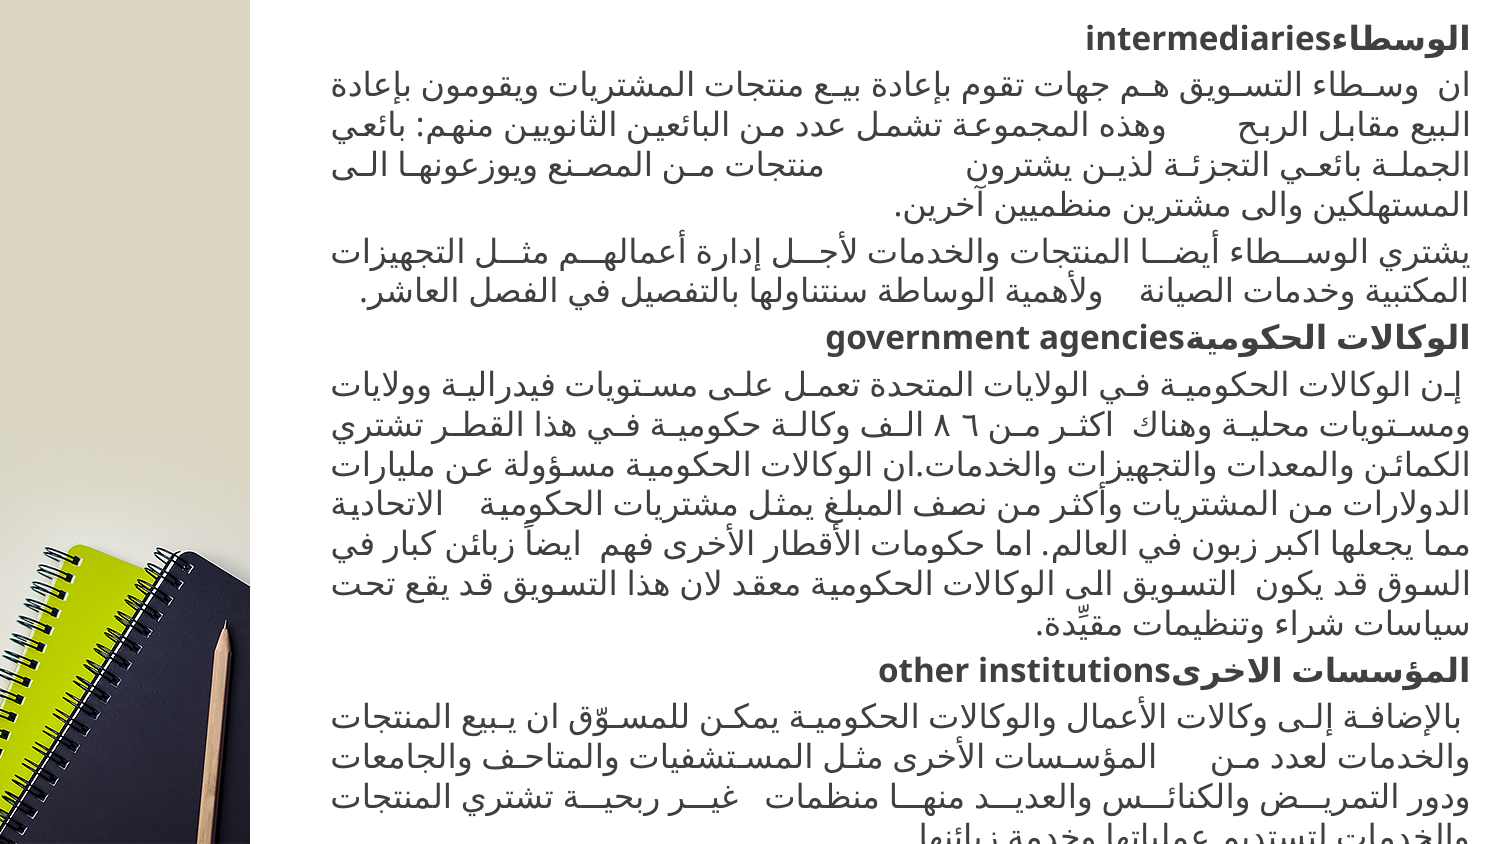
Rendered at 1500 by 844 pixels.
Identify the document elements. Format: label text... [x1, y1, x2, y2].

list الوسطاءintermediaries ان وسطاء التسويق هم جهات تقوم بإعادة بيع منتجات المشتريات ويقومون بإعادة البيع مقابل الربح وهذه المجموعة تشمل عدد من البائعين الثانويين منهم: بائعي الجملة بائعي التجزئة لذين يشترون منتجات من المصنع ويوزعونها الى المستهلكين والى مشترين منظميين آخرين. يشتري الوسطاء أيضا المنتجات والخدمات لأجل إدارة أعمالهم مثل التجهيزات المكتبية وخدمات الصيانة ولأهمية الوساطة سنتناولها بالتفصيل في الفصل العاشر. الوكالات الحكوميةgovernment agencies إن الوكالات الحكومية في الولايات المتحدة تعمل على مستويات فيدرالية وولايات ومستويات محلية وهناك اكثر من ٨٦ الف وكالة حكومية في هذا القطر تشتري الكمائن والمعدات والتجهيزات والخدمات.ان الوكالات الحكومية مسؤولة عن مليارات الدولارات من المشتريات وأكثر من نصف المبلغ يمثل مشتريات الحكومية الاتحادية مما يجعلها اكبر زبون في العالم. اما حكومات الأقطار الأخرى فهم ايضاً زبائن كبار في السوق قد يكون التسويق الى الوكالات الحكومية معقد لان هذا التسويق قد يقع تحت سياسات شراء وتنظيمات مقيِّدة. المؤسسات الاخرىother institutions بالإضافة إلى وكالات الأعمال والوكالات الحكومية يمكن للمسوّق ان يبيع المنتجات والخدمات لعدد من المؤسسات الأخرى مثل المستشفيات والمتاحف والجامعات ودور التمريض والكنائس والعديد منها منظمات غير ربحية تشتري المنتجات والخدمات لتستديم عملياتها وخدمة زبائنها. [265, 9, 1486, 832]
picture [0, 0, 1500, 844]
